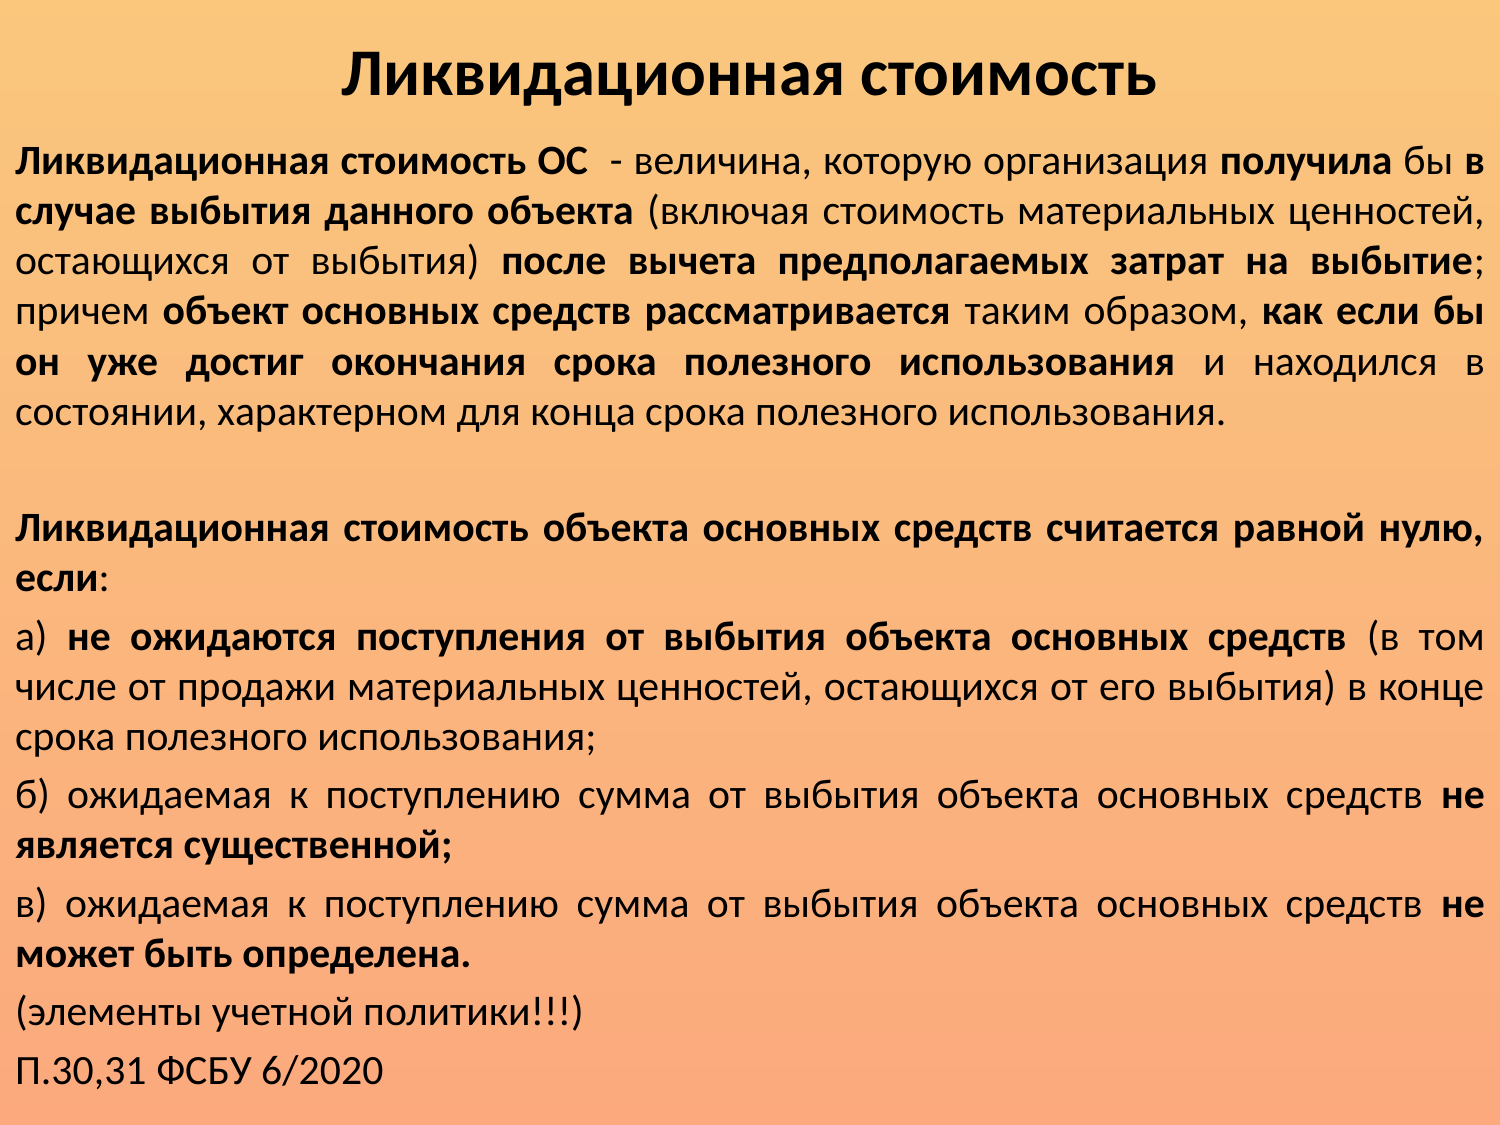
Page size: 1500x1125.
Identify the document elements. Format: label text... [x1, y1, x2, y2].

list Ликвидационная стоимость ОС - величина, которую организация получила бы в случае выбытия данного объекта (включая стоимость материальных ценностей, остающихся от выбытия) после вычета предполагаемых затрат на выбытие; причем объект основных средств рассматривается таким образом, как если бы он уже достиг окончания срока полезного использования и находился в состоянии, характерном для конца срока полезного использования. Ликвидационная стоимость объекта основных средств считается равной нулю, если: а) не ожидаются поступления от выбытия объекта основных средств (в том числе от продажи материальных ценностей, остающихся от его выбытия) в конце срока полезного использования; б) ожидаемая к поступлению сумма от выбытия объекта основных средств не является существенной; в) ожидаемая к поступлению сумма от выбытия объекта основных средств не может быть определена. (элементы учетной политики!!!) П.30,31 ФСБУ 6/2020 [0, 125, 1500, 1125]
title Ликвидационная стоимость [0, 0, 1500, 125]
